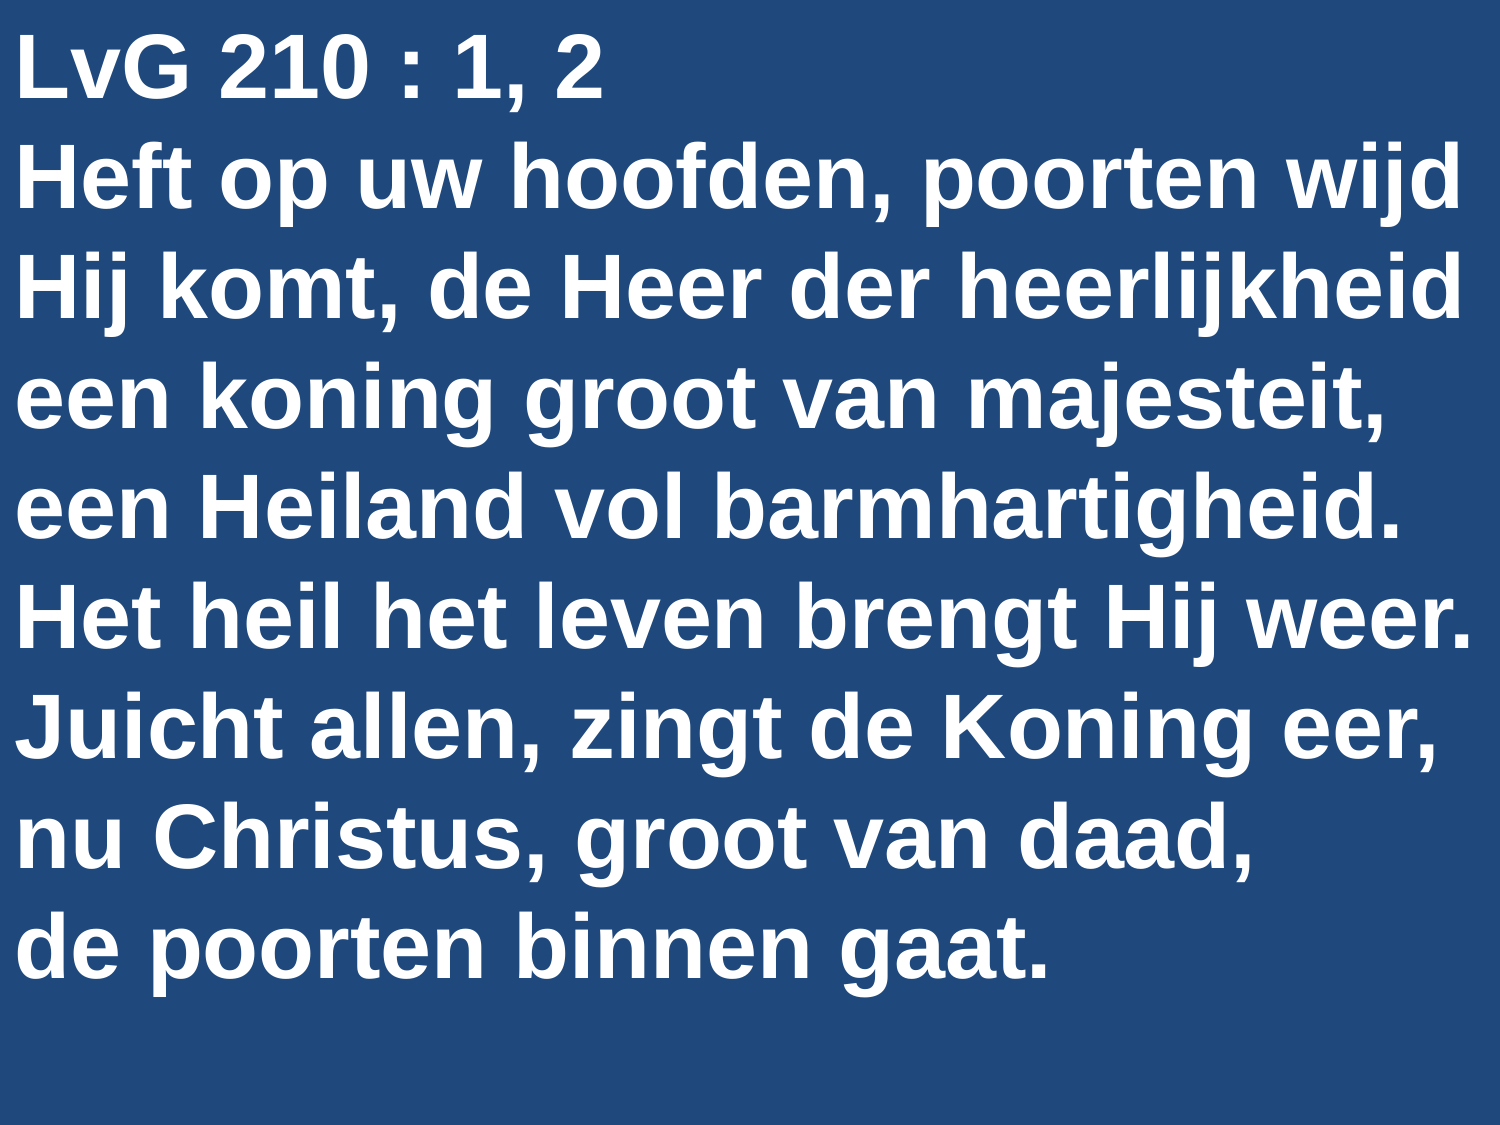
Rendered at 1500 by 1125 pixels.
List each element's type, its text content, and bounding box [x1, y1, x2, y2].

text_box LvG 210 : 1, 2 Heft op uw hoofden, poorten wijd Hij komt, de Heer der heerlijkheid een koning groot van majesteit, een Heiland vol barmhartigheid. Het heil het leven brengt Hij weer. Juicht allen, zingt de Koning eer, nu Christus, groot van daad, de poorten binnen gaat. [0, 0, 1499, 1113]
